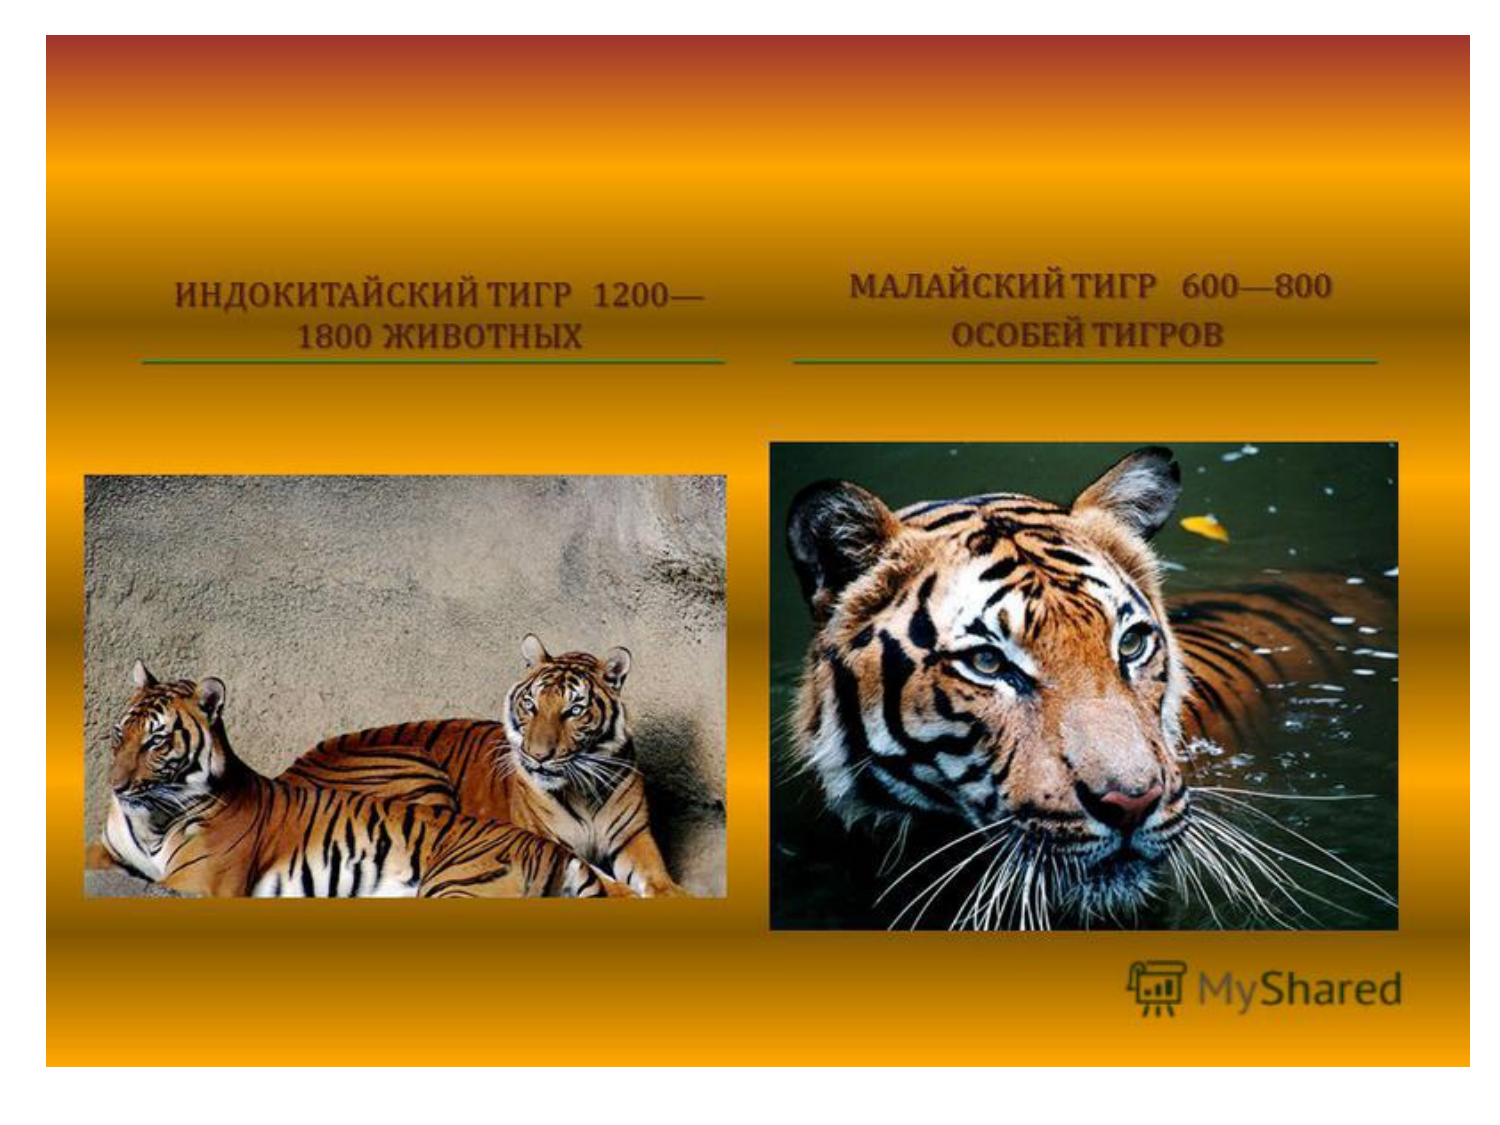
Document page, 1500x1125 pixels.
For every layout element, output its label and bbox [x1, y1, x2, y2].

list [46, 34, 1471, 1067]
